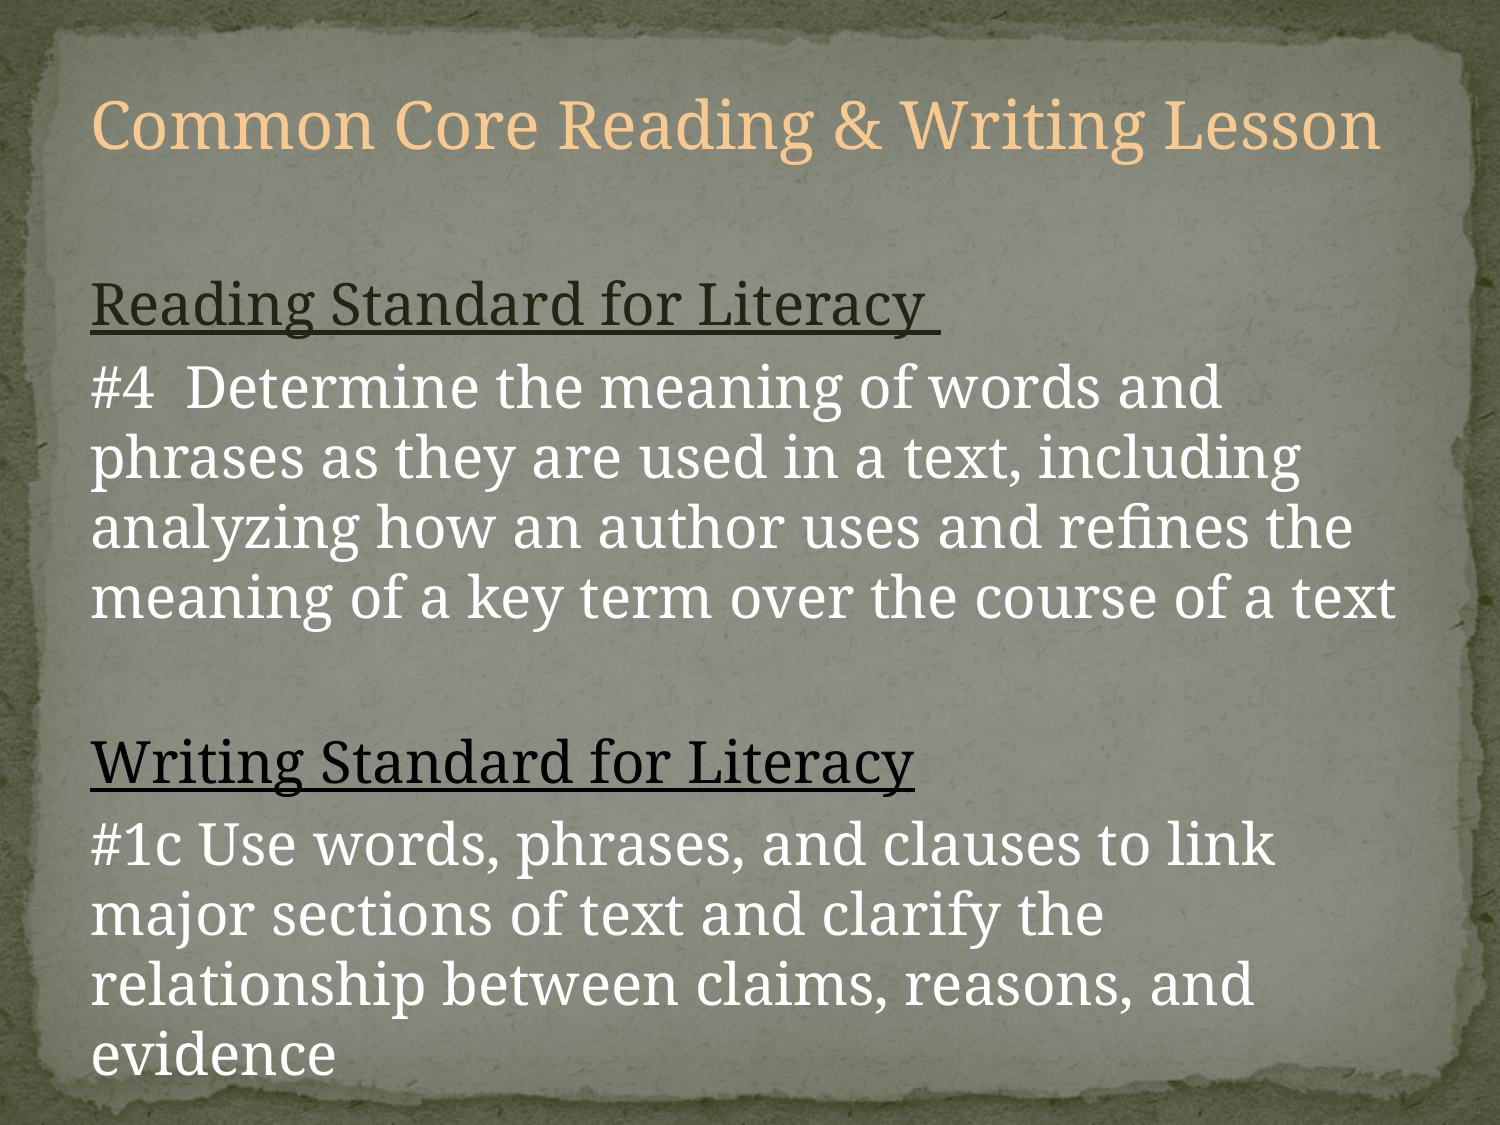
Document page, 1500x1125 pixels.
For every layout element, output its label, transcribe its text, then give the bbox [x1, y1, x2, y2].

list Common Core Reading & Writing Lesson Reading Standard for Literacy #4 Determine the meaning of words and phrases as they are used in a text, including analyzing how an author uses and refines the meaning of a key term over the course of a text Writing Standard for Literacy #1c Use words, phrases, and clauses to link major sections of text and clarify the relationship between claims, reasons, and evidence [74, 74, 1438, 1013]
